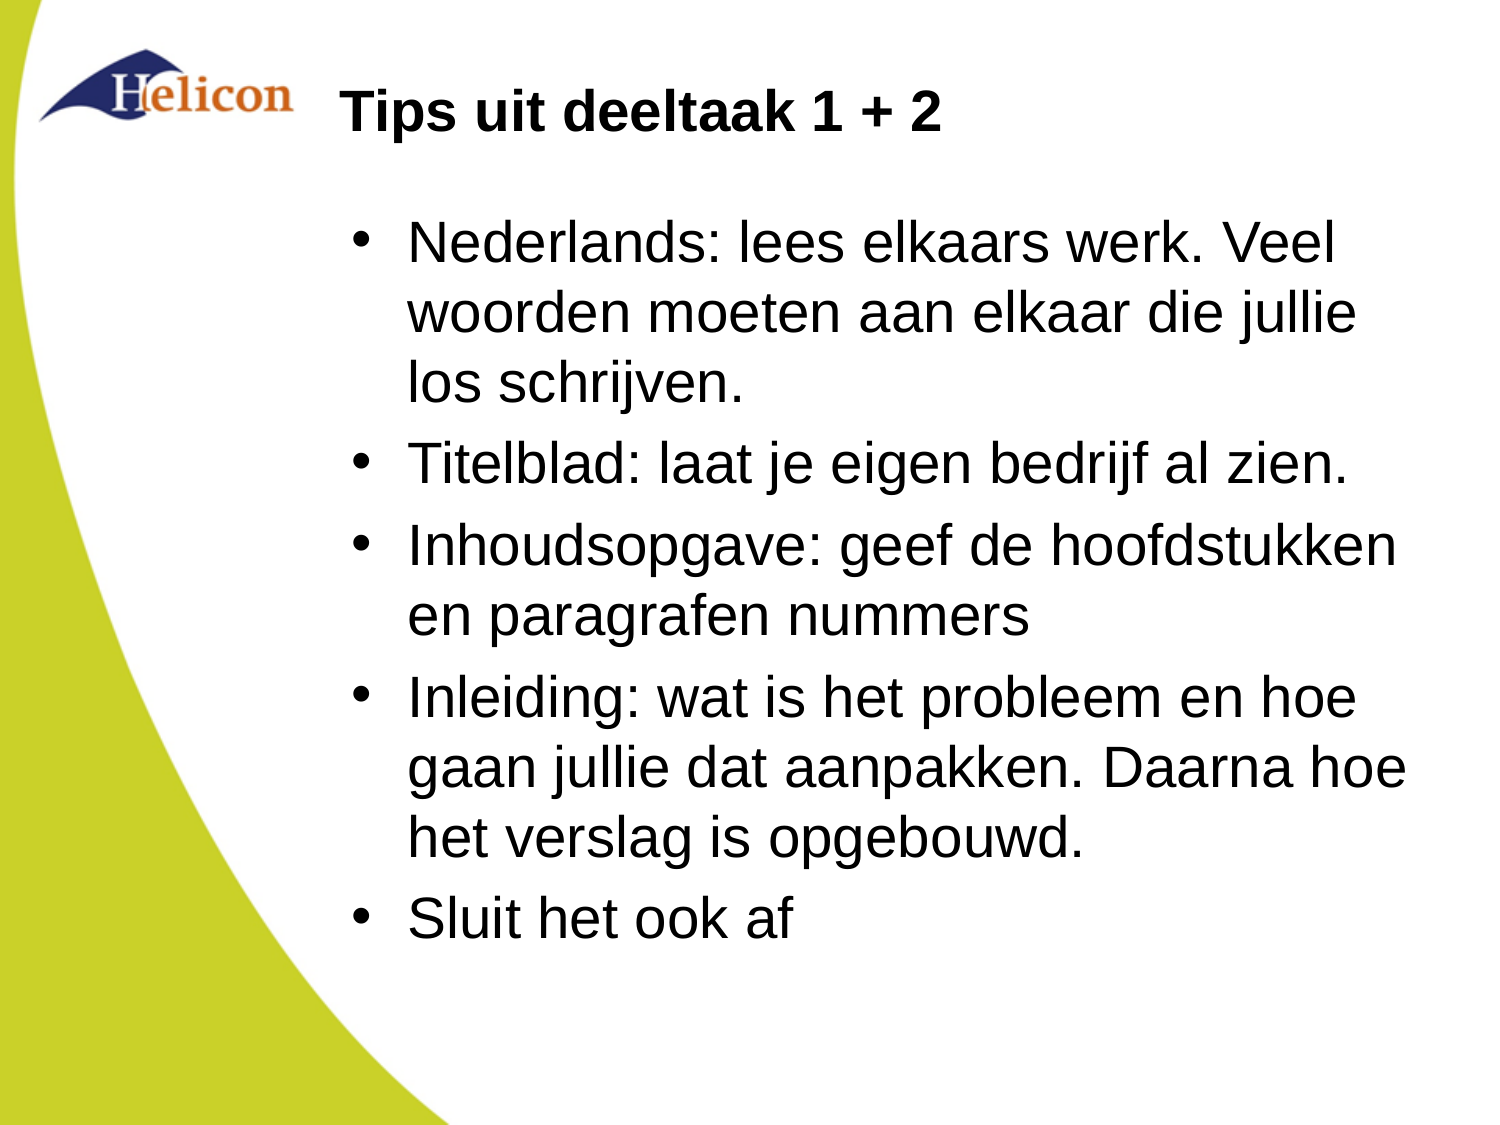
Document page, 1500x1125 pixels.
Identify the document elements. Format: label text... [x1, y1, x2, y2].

list Nederlands: lees elkaars werk. Veel woorden moeten aan elkaar die jullie los schrijven. Titelblad: laat je eigen bedrijf al zien. Inhoudsopgave: geef de hoofdstukken en paragrafen nummers Inleiding: wat is het probleem en hoe gaan jullie dat aanpakken. Daarna hoe het verslag is opgebouwd. Sluit het ook af [336, 196, 1425, 1005]
title Tips uit deeltaak 1 + 2 [324, 54, 1415, 161]
picture [0, 0, 1500, 1125]
